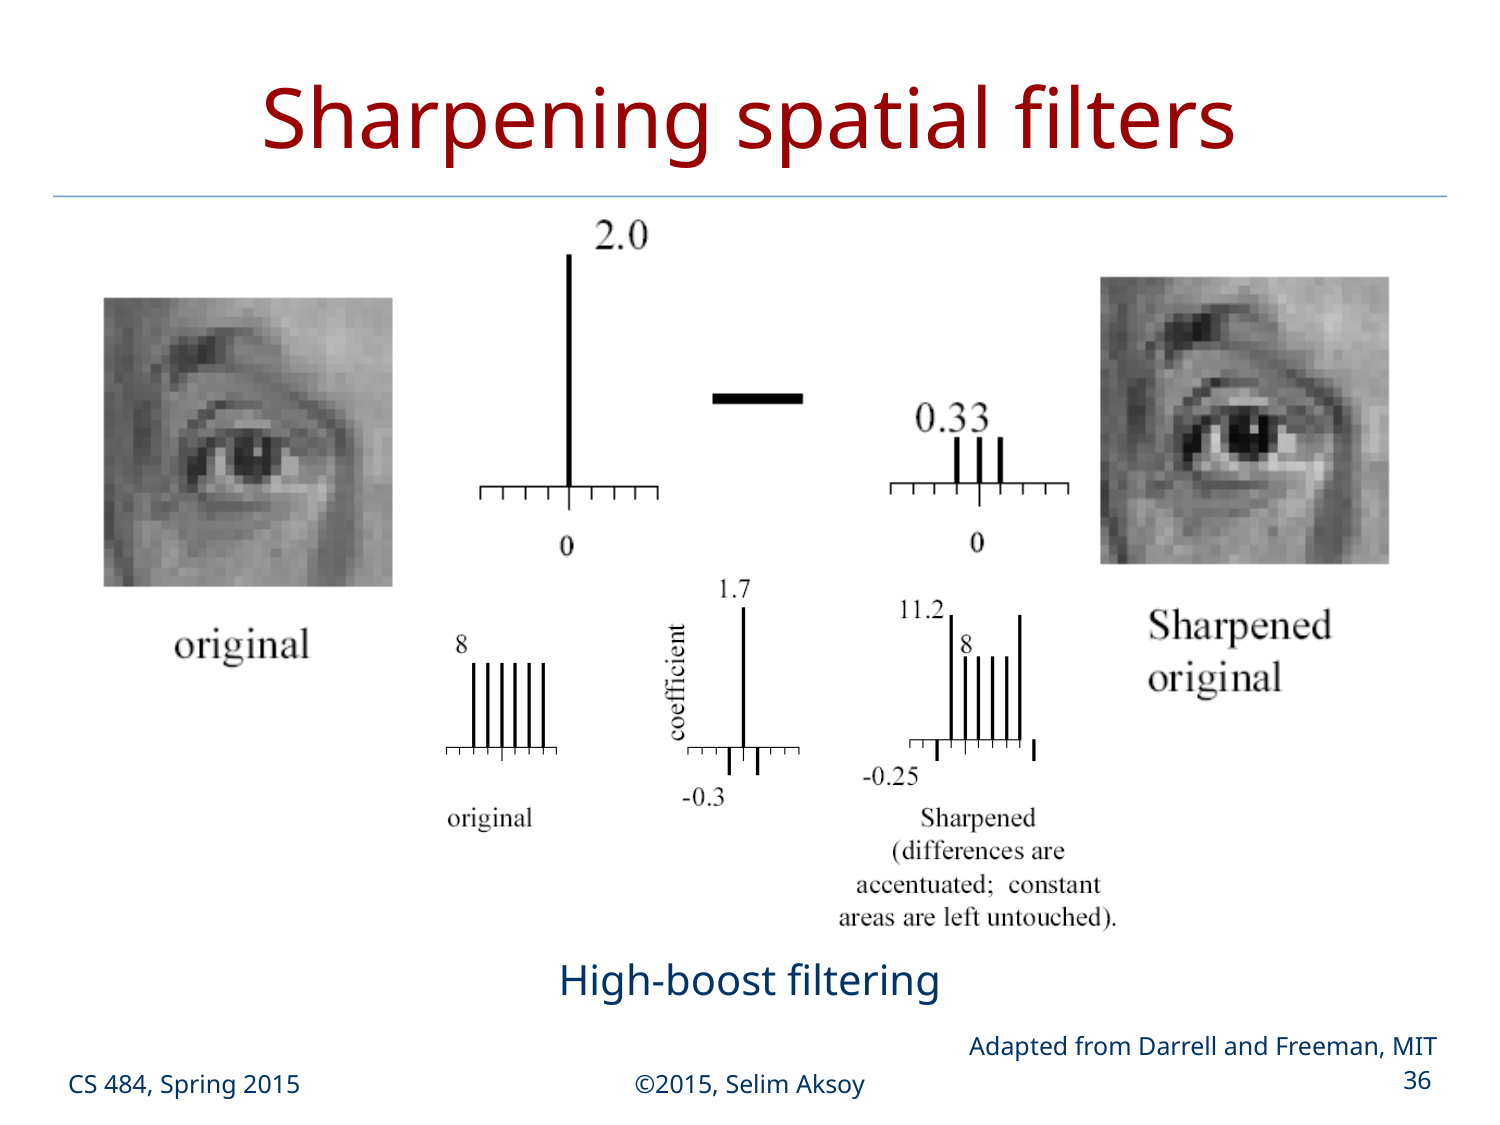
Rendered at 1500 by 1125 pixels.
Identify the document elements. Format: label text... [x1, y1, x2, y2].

footer ©2015, Selim Aksoy [511, 1052, 988, 1107]
text_box High-boost filtering [472, 949, 1028, 1012]
slide_number CS 484, Spring 2015 [52, 1052, 366, 1107]
text_box Adapted from Darrell and Freeman, MIT [890, 1023, 1453, 1068]
slide_number 36 [1134, 1068, 1448, 1107]
title Sharpening spatial filters [53, 31, 1447, 173]
picture [88, 207, 1400, 942]
